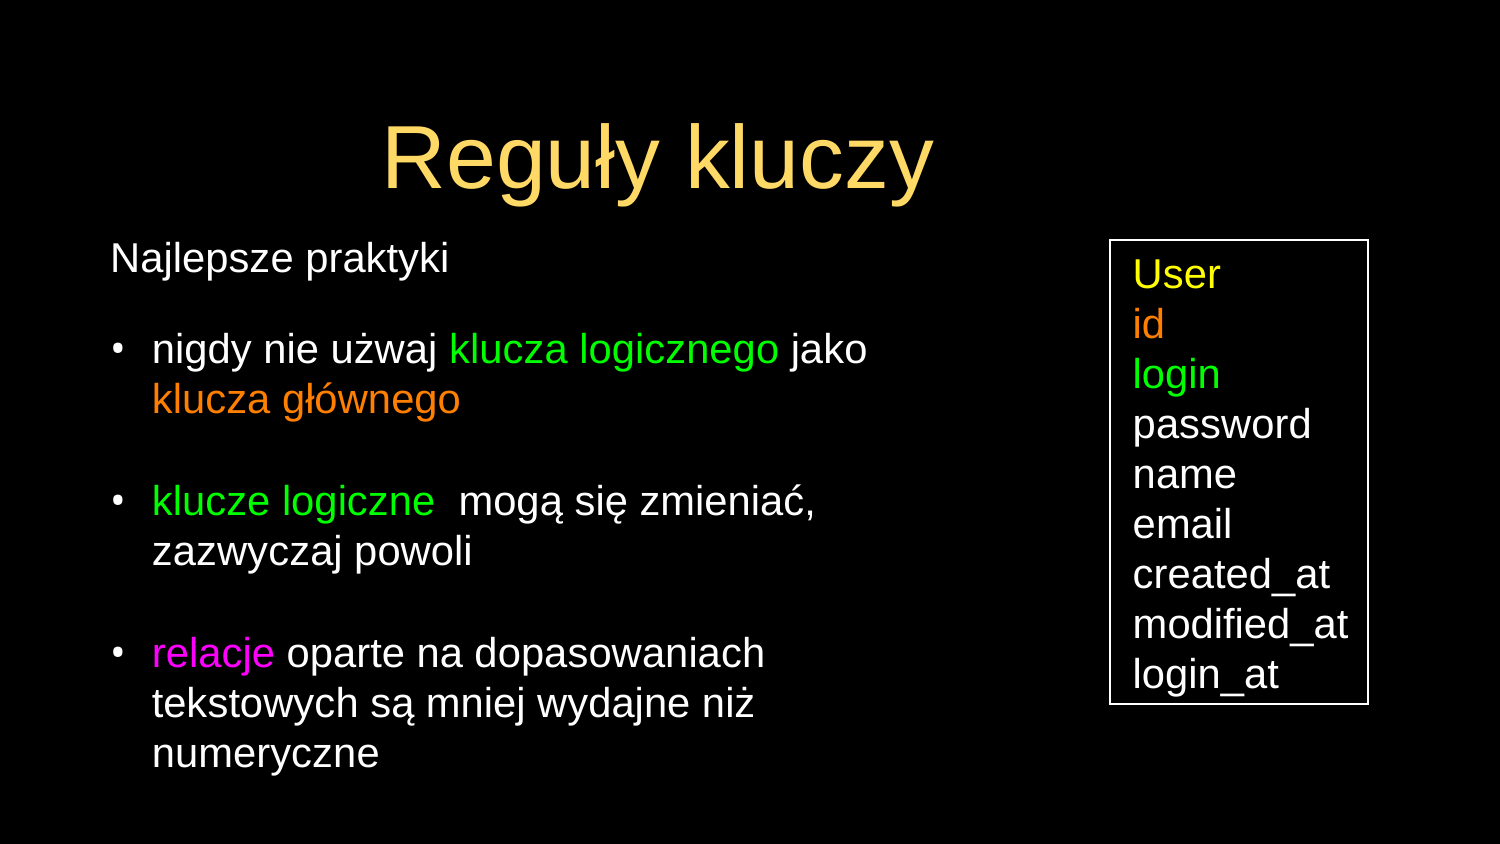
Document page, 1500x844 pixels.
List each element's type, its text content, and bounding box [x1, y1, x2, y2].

list Najlepsze praktyki nigdy nie użwaj klucza logicznego jako klucza głównego klucze logiczne mogą się zmieniać, zazwyczaj powoli relacje oparte na dopasowaniach tekstowych są mniej wydajne niż numeryczne [106, 240, 974, 767]
text_box User id login password name email created_at modified_at login_at [1109, 240, 1368, 705]
title Reguły kluczy [106, 71, 1210, 235]
